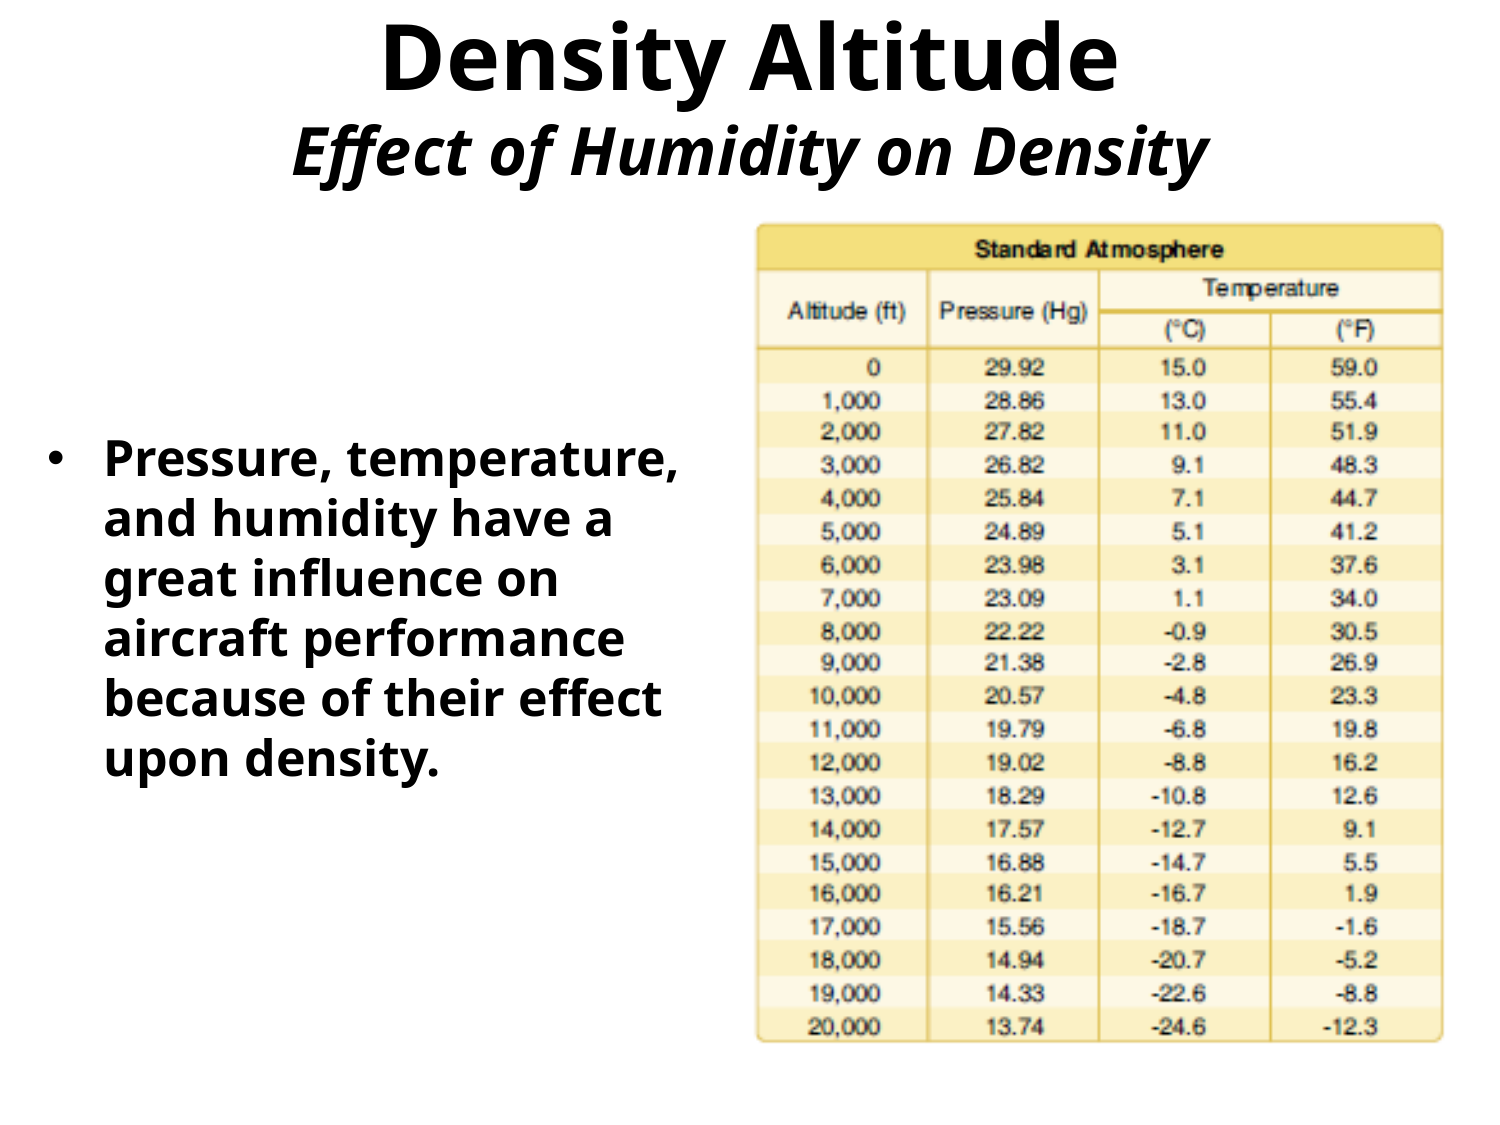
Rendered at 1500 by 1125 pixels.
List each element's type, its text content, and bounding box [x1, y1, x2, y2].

picture [749, 207, 1452, 1051]
title Density Altitude Effect of Humidity on Density [75, 0, 1425, 188]
text_box Pressure, temperature, and humidity have a great influence on aircraft performance because of their effect upon density. [32, 419, 744, 795]
